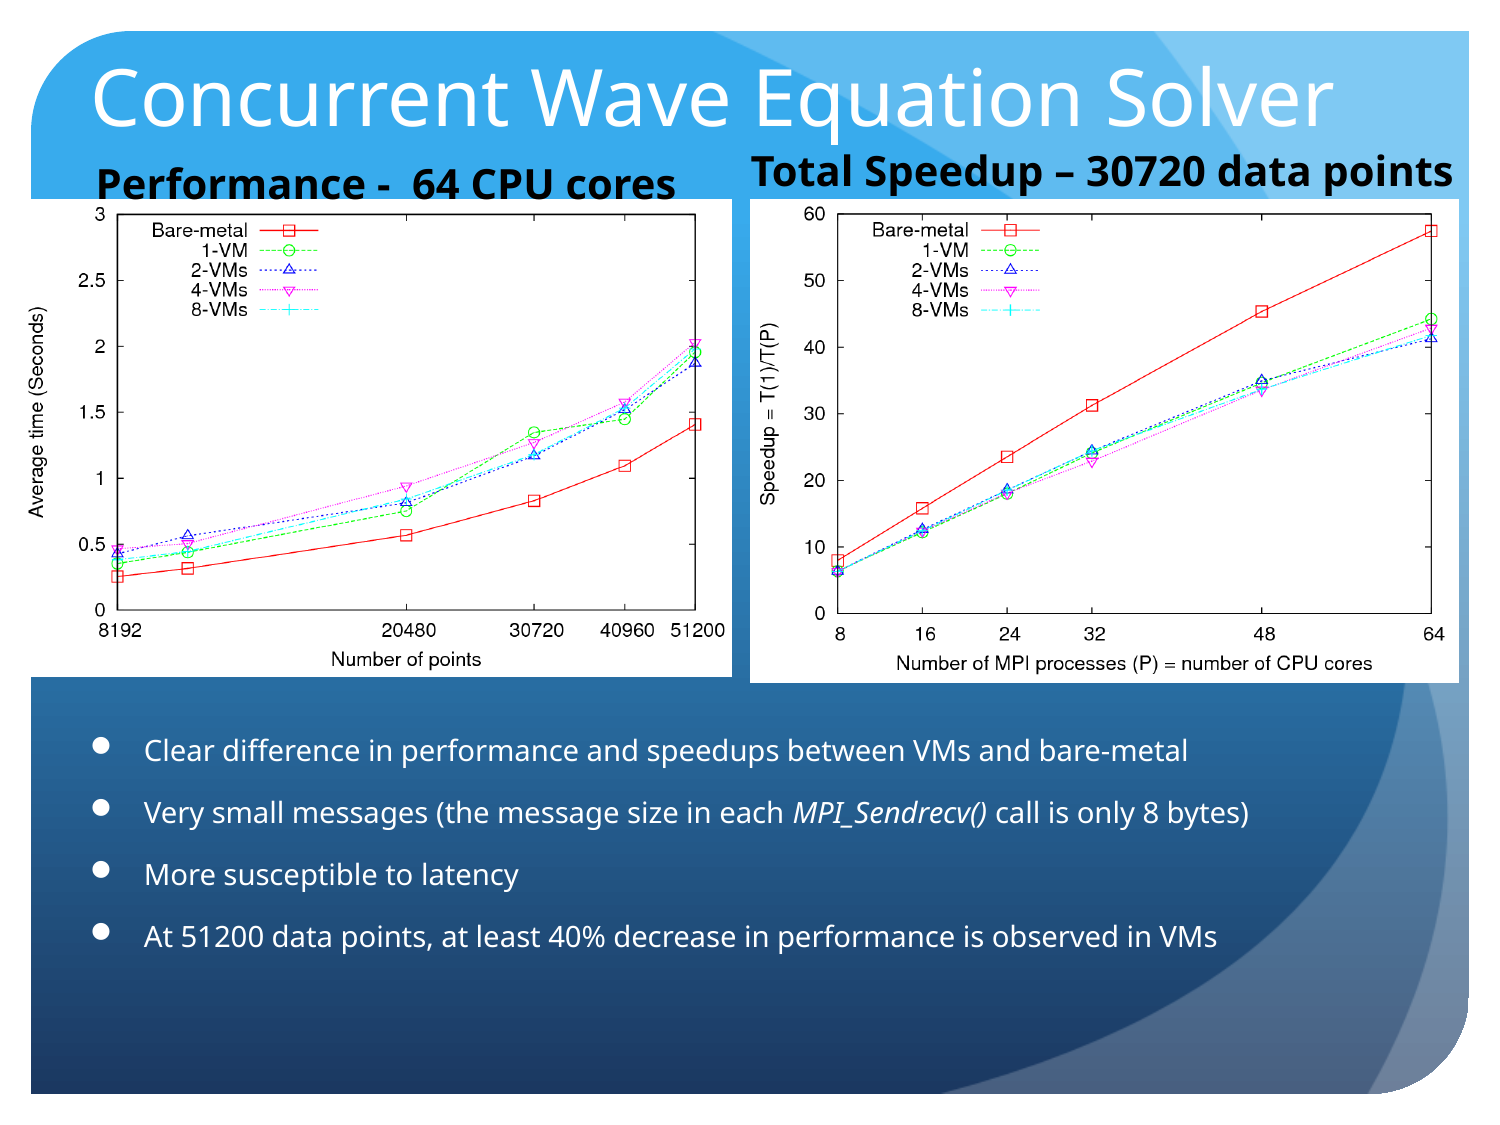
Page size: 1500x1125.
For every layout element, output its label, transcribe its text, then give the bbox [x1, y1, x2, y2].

picture [24, 30, 1473, 1094]
list Clear difference in performance and speedups between VMs and bare-metal Very small messages (the message size in each MPI_Sendrecv() call is only 8 bytes) More susceptible to latency At 51200 data points, at least 40% decrease in performance is observed in VMs [75, 725, 1425, 963]
title Concurrent Wave Equation Solver [75, 0, 1425, 150]
text_box Total Speedup – 30720 data points [735, 137, 1469, 248]
text_box Performance - 64 CPU cores [80, 149, 692, 199]
